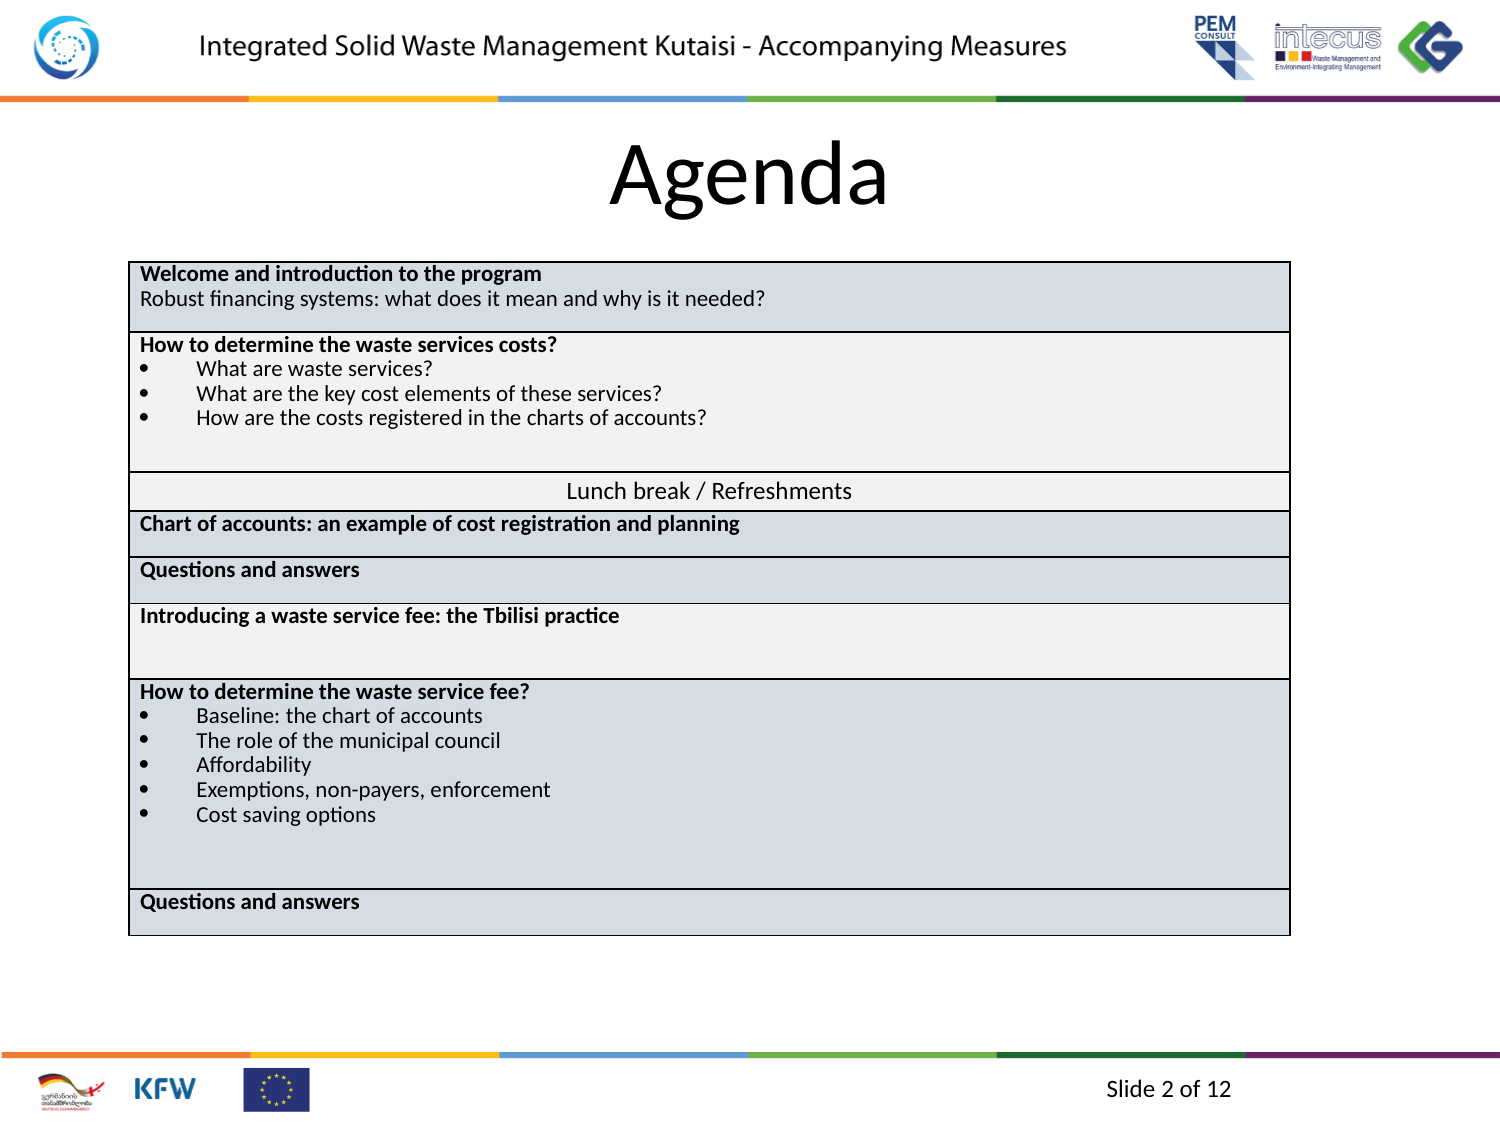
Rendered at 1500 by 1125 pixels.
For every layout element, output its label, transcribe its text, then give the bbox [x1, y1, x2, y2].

table_cell Lunch break / Refreshments [130, 473, 1289, 510]
table_cell How to determine the waste services costs? What are waste services? What are the key cost elements of these services? How are the costs registered in the charts of accounts? [130, 333, 1289, 471]
table_header Welcome and introduction to the program Robust financing systems: what does it mean and why is it needed? [130, 263, 1289, 331]
picture [0, 0, 1500, 1125]
table_cell Chart of accounts: an example of cost registration and planning [130, 512, 1289, 556]
table_cell Questions and answers [130, 890, 1289, 935]
table_cell How to determine the waste service fee? Baseline: the chart of accounts The role of the municipal council Affordability Exemptions, non-payers, enforcement Cost saving options [130, 680, 1289, 888]
title Agenda [75, 104, 1425, 233]
table_cell Questions and answers [130, 558, 1289, 603]
table_cell Introducing a waste service fee: the Tbilisi practice [130, 604, 1289, 678]
